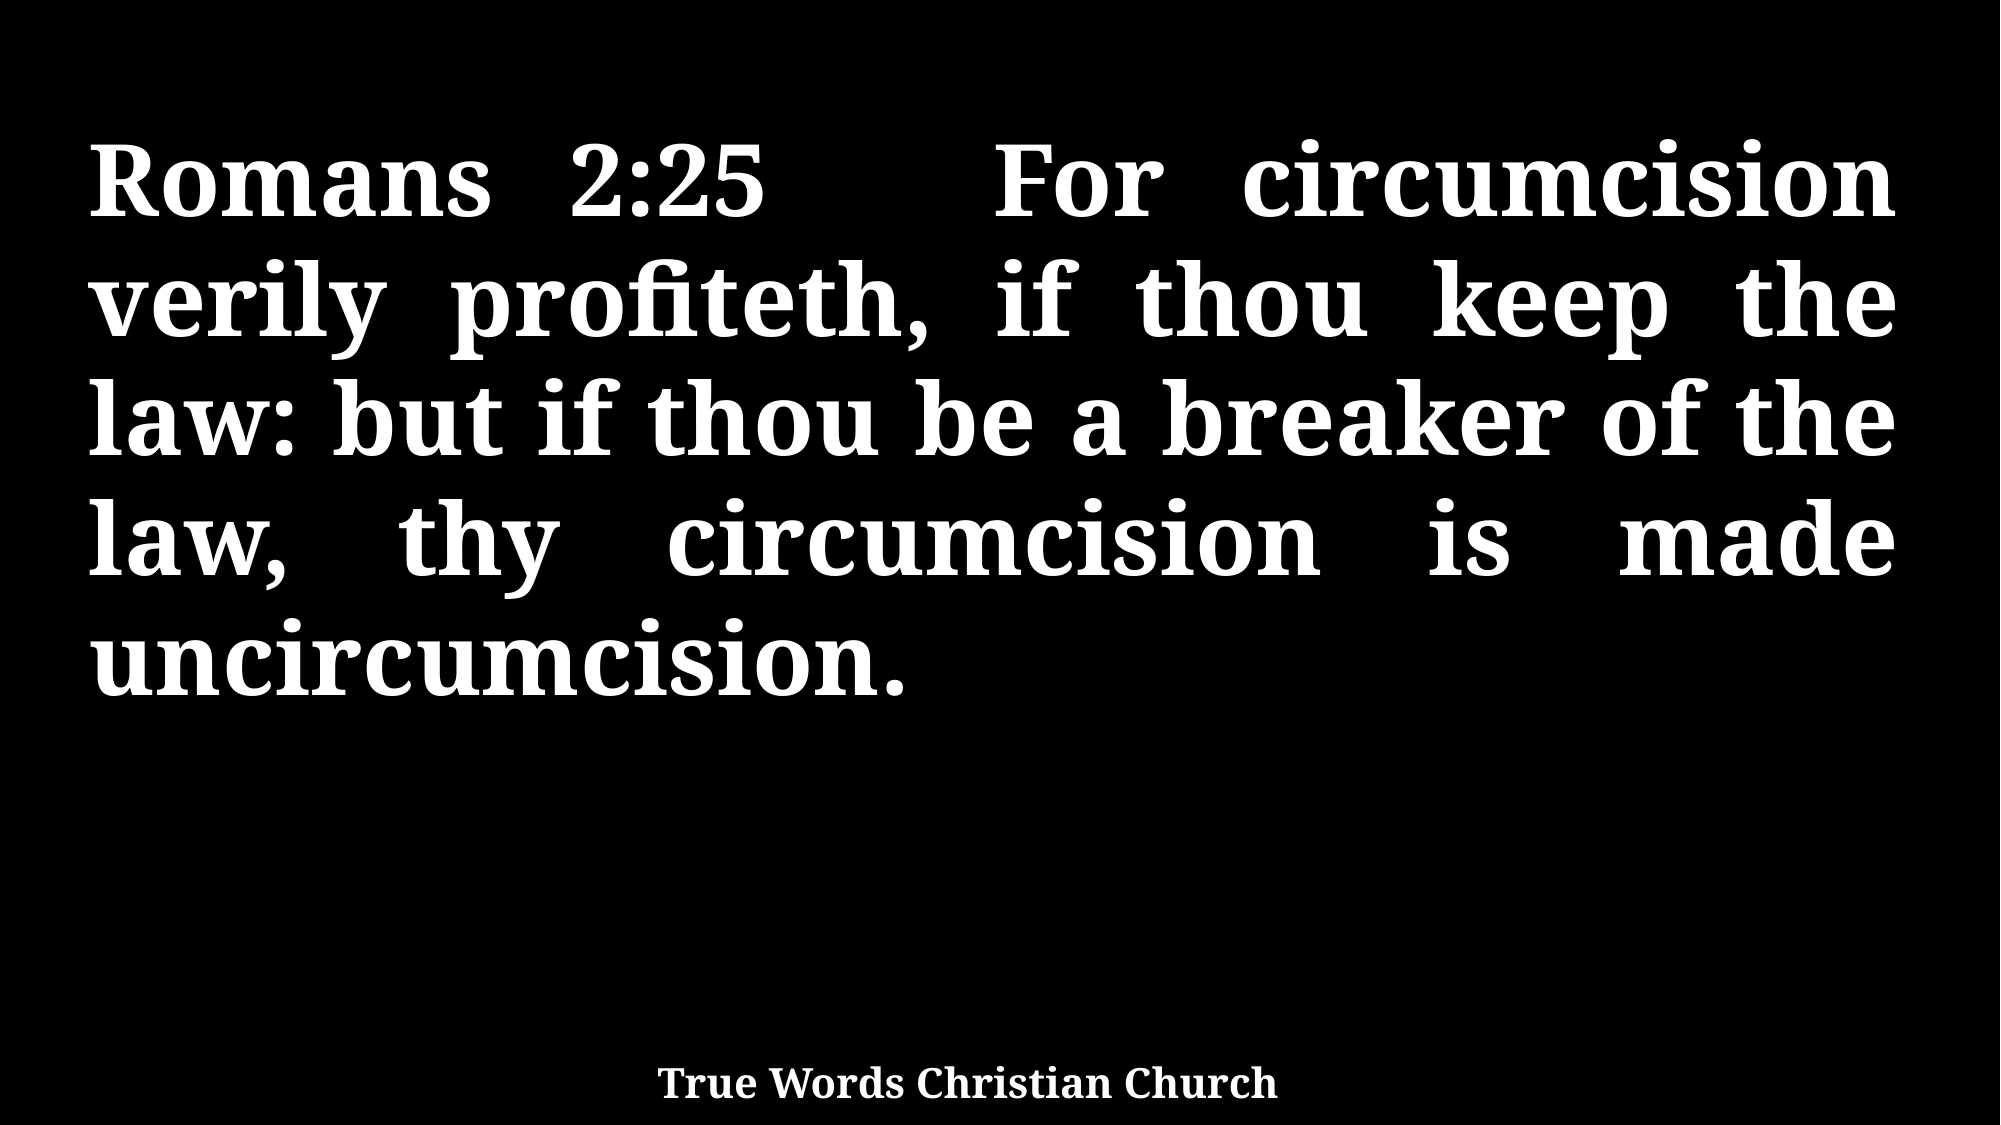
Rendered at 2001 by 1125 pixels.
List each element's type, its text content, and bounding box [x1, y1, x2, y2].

text_box Romans 2:25 For circumcision verily profiteth, if thou keep the law: but if thou be a breaker of the law, thy circumcision is made uncircumcision. [74, 108, 1915, 724]
text_box True Words Christian Church [642, 1049, 1294, 1114]
